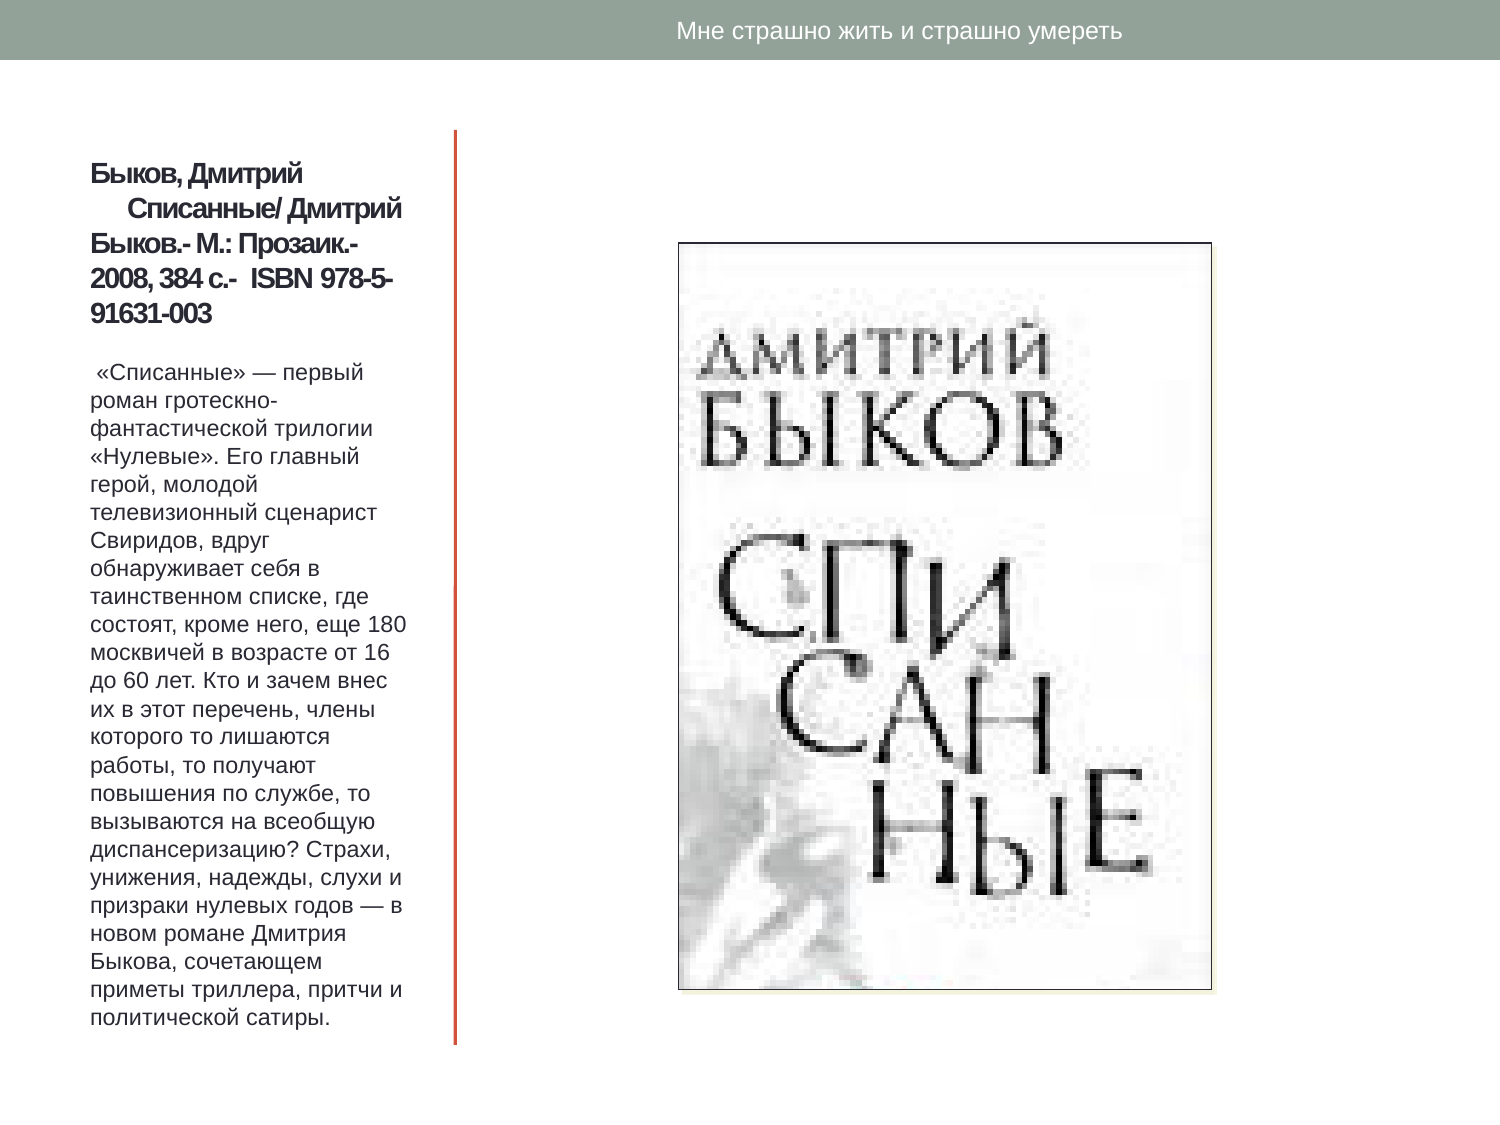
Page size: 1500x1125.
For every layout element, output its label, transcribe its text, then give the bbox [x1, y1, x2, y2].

picture [678, 243, 1211, 989]
footer Мне страшно жить и страшно умереть [562, 3, 1238, 57]
title Быков, Дмитрий Списанные/ Дмитрий Быков.- М.: Прозаик.- 2008, 384 с.- ISBN 978-5-91631-003 [75, 129, 426, 337]
list «Списанные» — первый роман гротескно-фантастической трилогии «Нулевые». Его главный герой, молодой телевизионный сценарист Свиридов, вдруг обнаруживает себя в таинственном списке, где состоят, кроме него, еще 180 москвичей в возрасте от 16 до 60 лет. Кто и зачем внес их в этот перечень, члены которого то лишаются работы, то получают повышения по службе, то вызываются на всеобщую диспансеризацию? Страхи, унижения, надежды, слухи и призраки нулевых годов — в новом романе Дмитрия Быкова, сочетающем приметы триллера, притчи и политической сатиры. [75, 349, 426, 1046]
